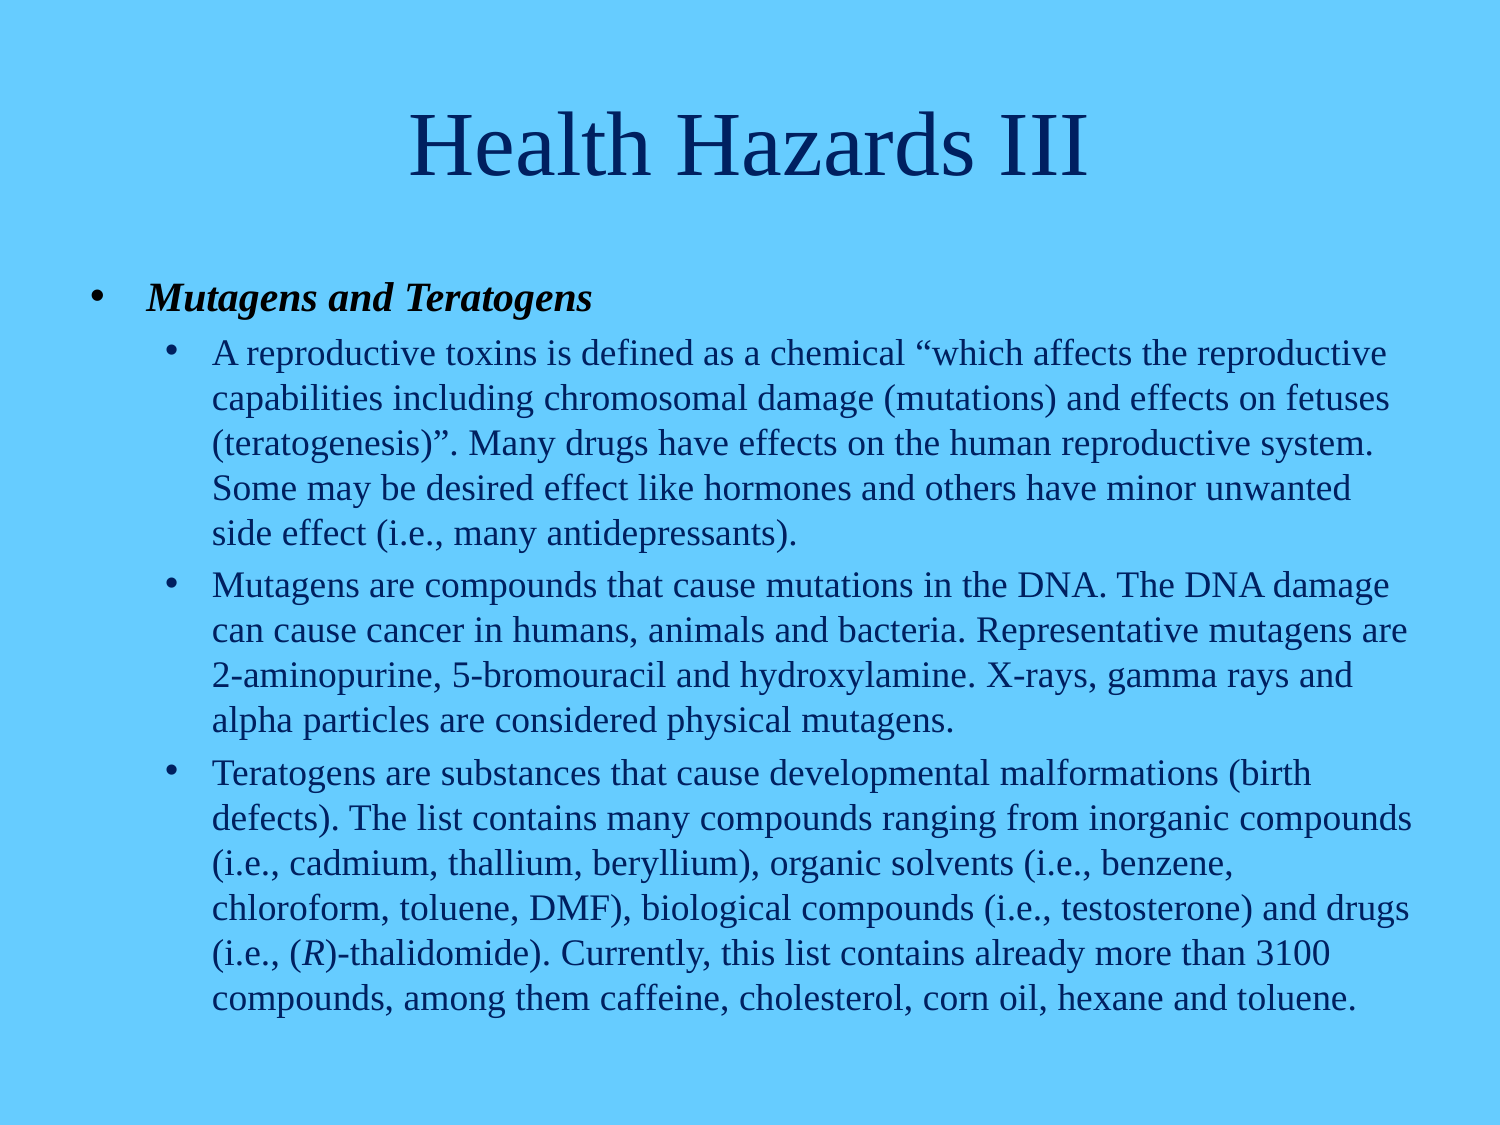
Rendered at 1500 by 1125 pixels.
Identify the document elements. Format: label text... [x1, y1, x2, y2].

list Mutagens and Teratogens A reproductive toxins is defined as a chemical “which affects the reproductive capabilities including chromosomal damage (mutations) and effects on fetuses (teratogenesis)”. Many drugs have effects on the human reproductive system. Some may be desired effect like hormones and others have minor unwanted side effect (i.e., many antidepressants). Mutagens are compounds that cause mutations in the DNA. The DNA damage can cause cancer in humans, animals and bacteria. Representative mutagens are 2-aminopurine, 5-bromouracil and hydroxylamine. X-rays, gamma rays and alpha particles are considered physical mutagens. Teratogens are substances that cause developmental malformations (birth defects). The list contains many compounds ranging from inorganic compounds (i.e., cadmium, thallium, beryllium), organic solvents (i.e., benzene, chloroform, toluene, DMF), biological compounds (i.e., testosterone) and drugs (i.e., (R)-thalidomide). Currently, this list contains already more than 3100 compounds, among them caffeine, cholesterol, corn oil, hexane and toluene. [75, 262, 1438, 1005]
title Health Hazards III [75, 45, 1425, 233]
